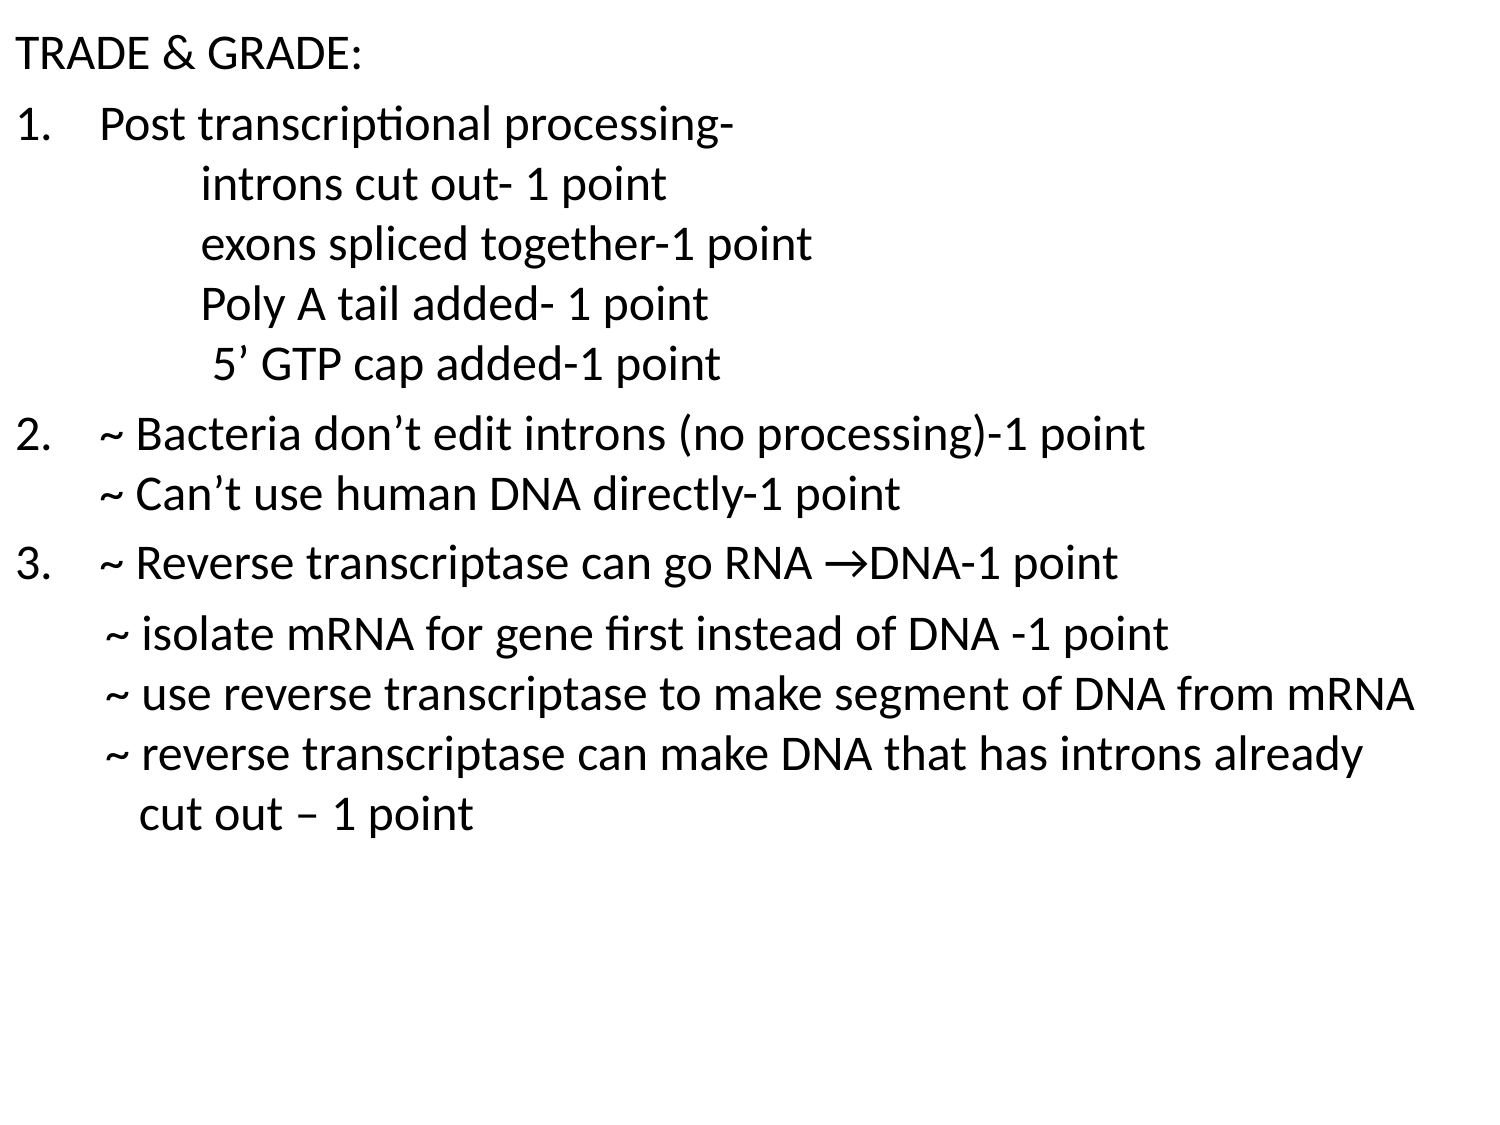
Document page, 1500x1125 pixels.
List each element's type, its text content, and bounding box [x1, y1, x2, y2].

list TRADE & GRADE: Post transcriptional processing- introns cut out- 1 point exons spliced together-1 point Poly A tail added- 1 point 5’ GTP cap added-1 point ~ Bacteria don’t edit introns (no processing)-1 point ~ Can’t use human DNA directly-1 point ~ Reverse transcriptase can go RNA →DNA-1 point ~ isolate mRNA for gene first instead of DNA -1 point ~ use reverse transcriptase to make segment of DNA from mRNA ~ reverse transcriptase can make DNA that has introns already cut out – 1 point [0, 12, 1500, 1100]
